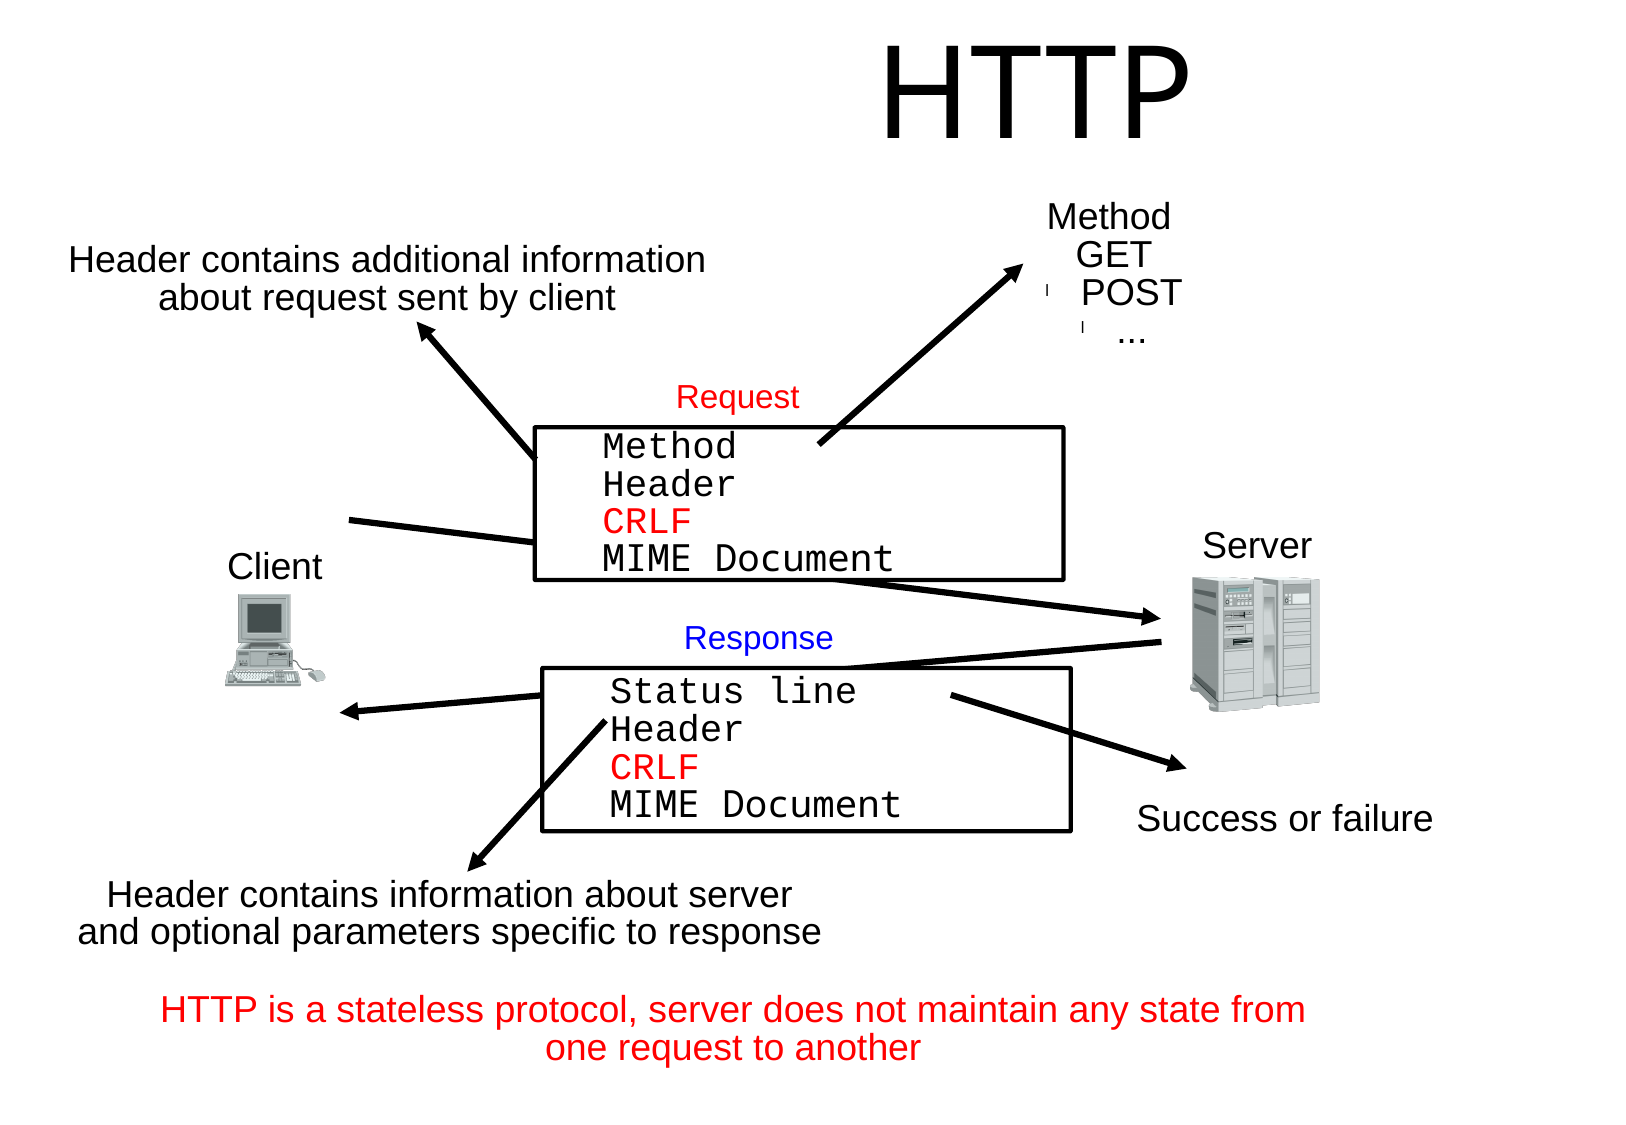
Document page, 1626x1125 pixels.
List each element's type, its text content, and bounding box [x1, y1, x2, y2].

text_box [55, 197, 1178, 619]
text_box Server [1202, 528, 1313, 567]
picture [1189, 576, 1320, 621]
text_box HTTP is a stateless protocol, server does not maintain any state from one request to another [160, 1000, 1307, 1069]
title HTTP [549, 0, 1522, 199]
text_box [72, 621, 1436, 992]
